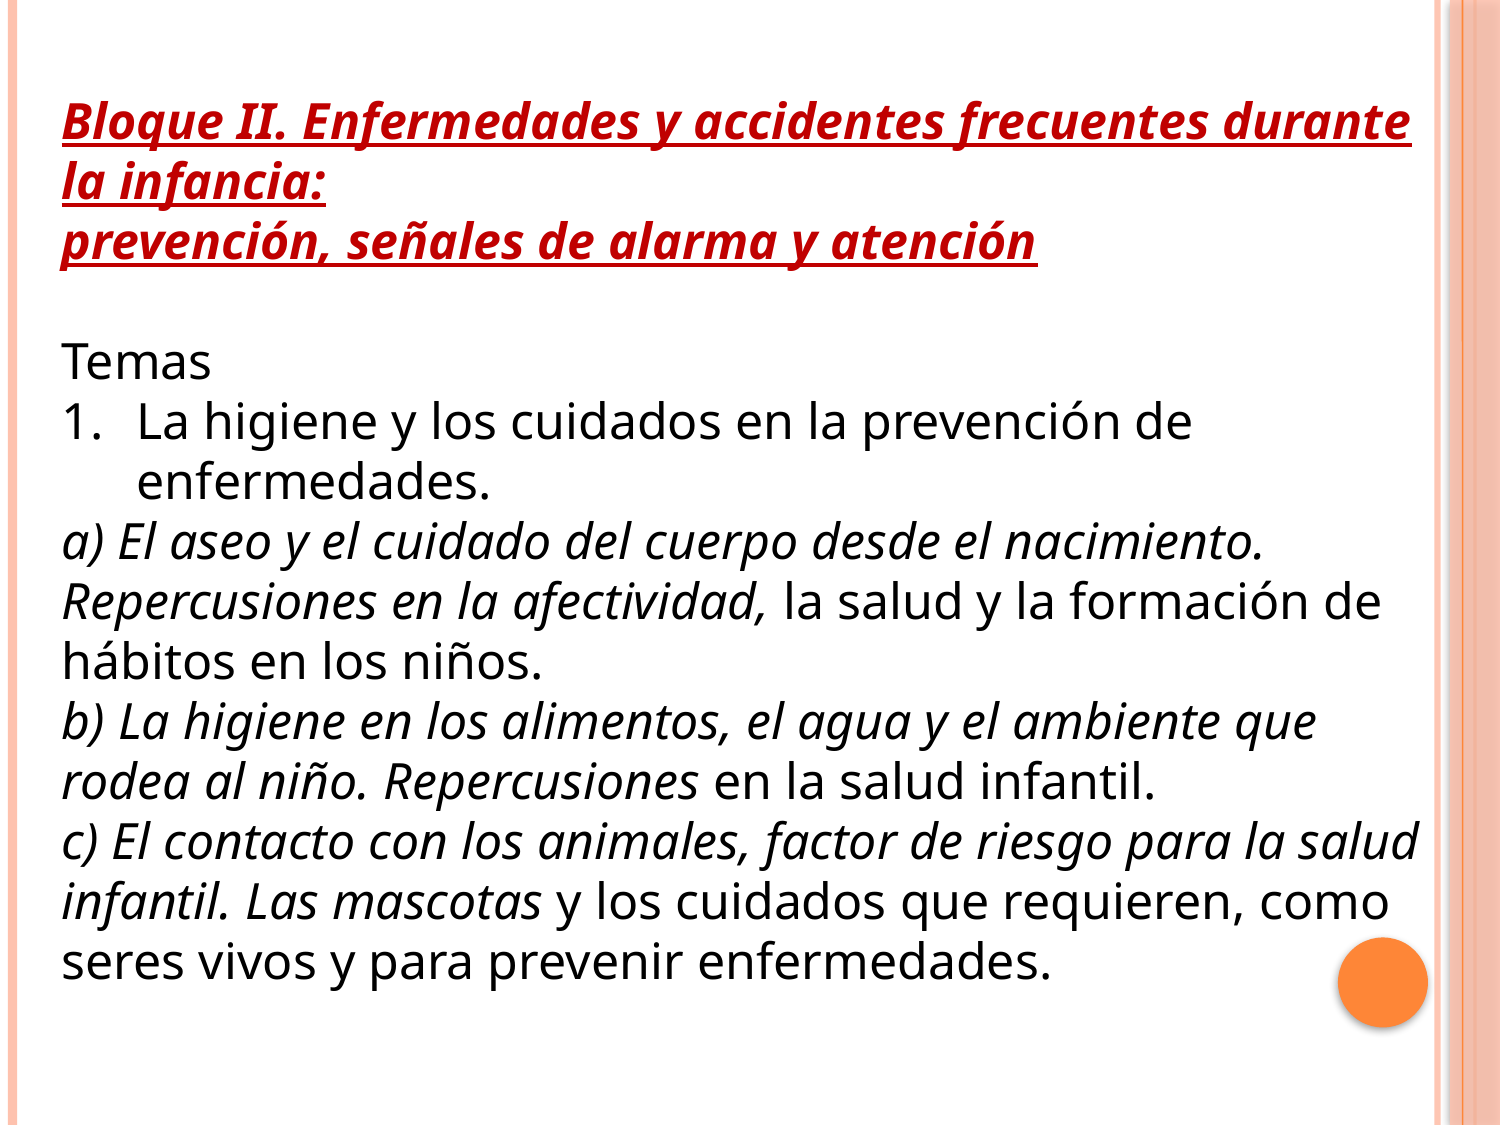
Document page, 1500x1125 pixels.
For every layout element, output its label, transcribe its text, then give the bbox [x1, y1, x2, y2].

text_box Bloque II. Enfermedades y accidentes frecuentes durante la infancia: prevención, señales de alarma y atención Temas La higiene y los cuidados en la prevención de enfermedades. a) El aseo y el cuidado del cuerpo desde el nacimiento. Repercusiones en la afectividad, la salud y la formación de hábitos en los niños. b) La higiene en los alimentos, el agua y el ambiente que rodea al niño. Repercusiones en la salud infantil. c) El contacto con los animales, factor de riesgo para la salud infantil. Las mascotas y los cuidados que requieren, como seres vivos y para prevenir enfermedades. [46, 81, 1454, 997]
